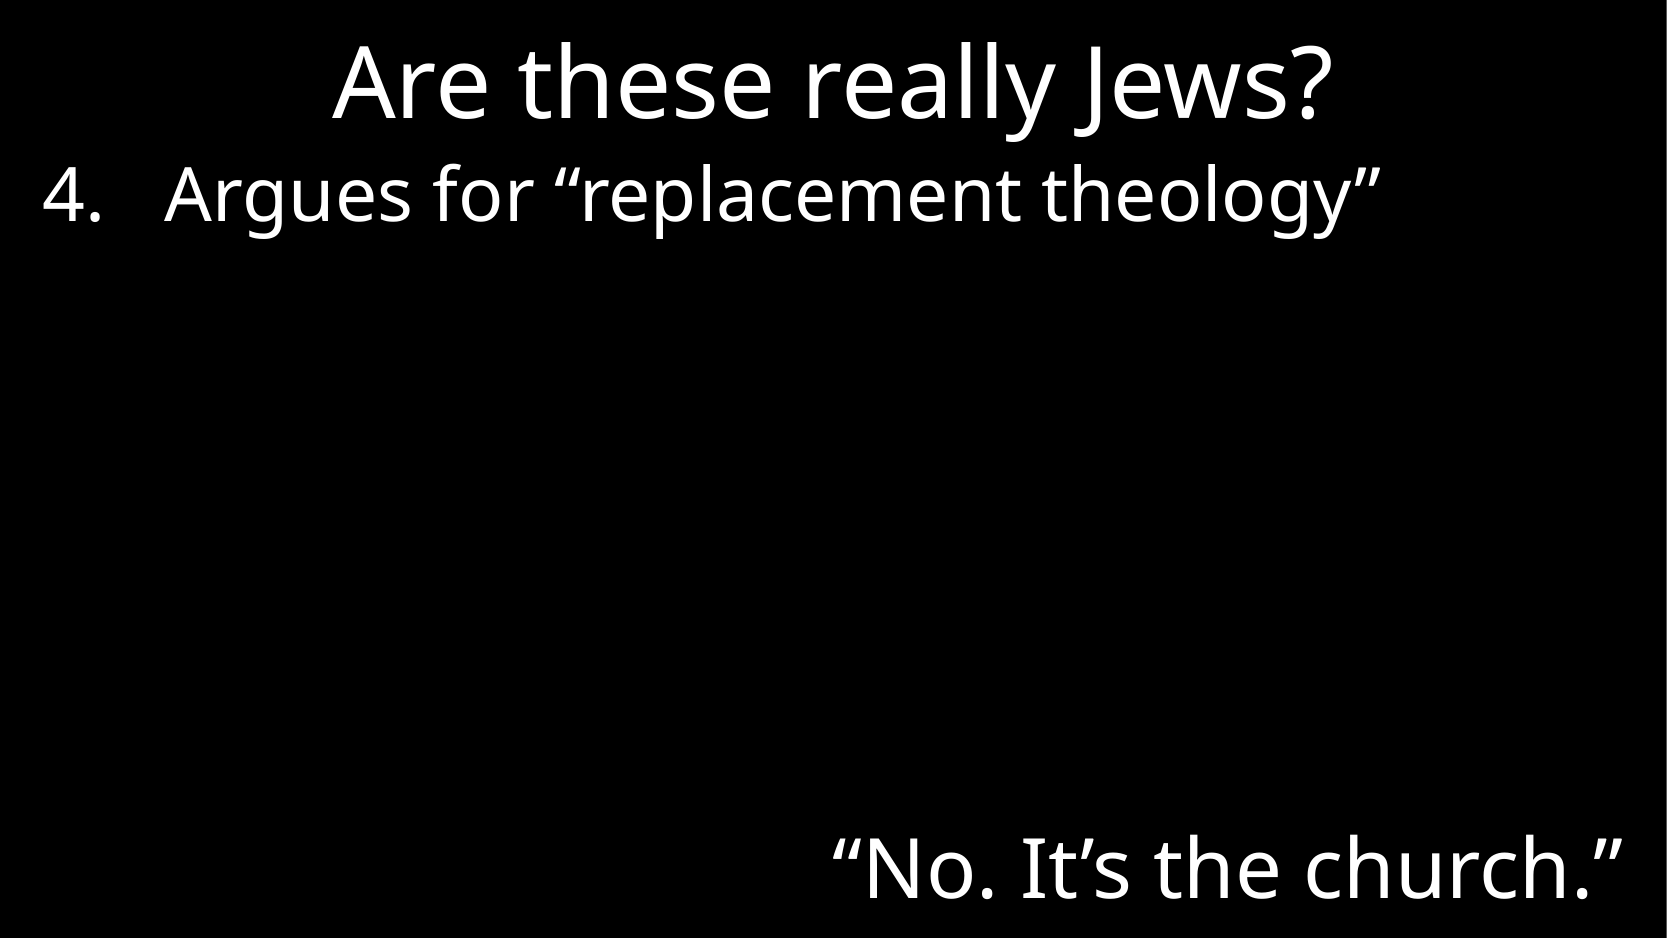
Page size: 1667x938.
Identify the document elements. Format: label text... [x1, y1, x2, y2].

title Are these really Jews? [27, 20, 1640, 136]
list Argues for “replacement theology” [27, 145, 1640, 813]
list “No. It’s the church.” [27, 827, 1640, 912]
